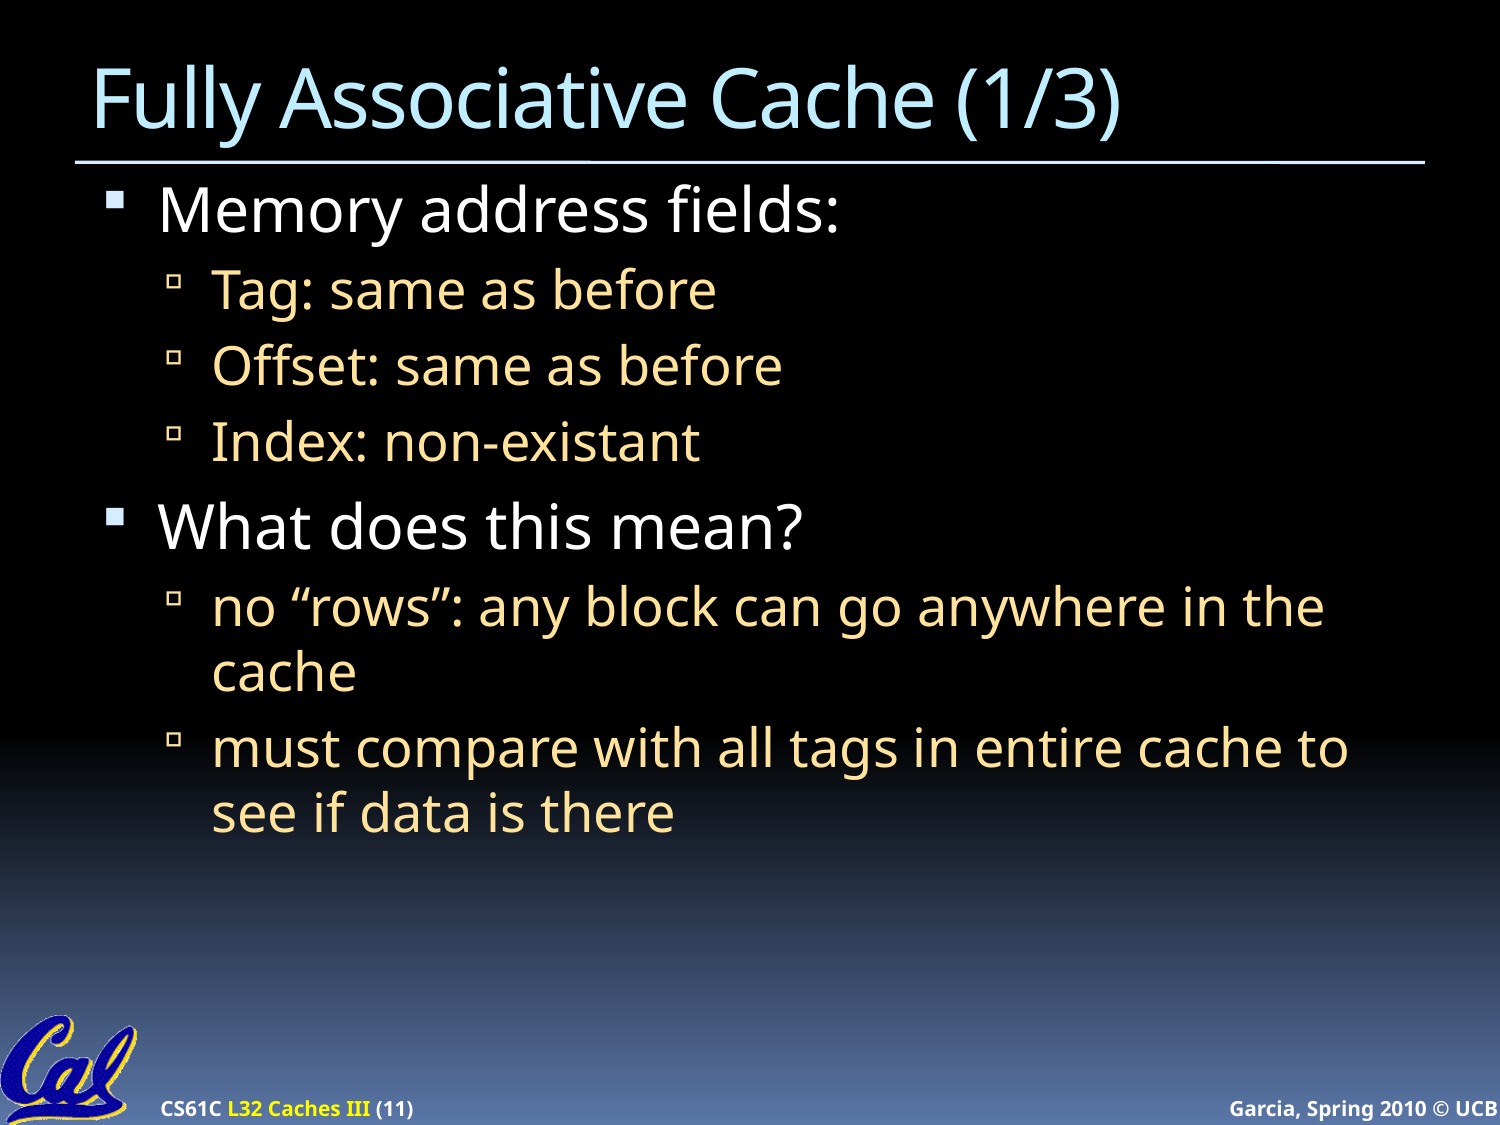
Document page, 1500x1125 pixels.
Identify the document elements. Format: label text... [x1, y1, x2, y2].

list Memory address fields: Tag: same as before Offset: same as before Index: non-existant What does this mean? no “rows”: any block can go anywhere in the cache must compare with all tags in entire cache to see if data is there [74, 162, 1426, 1043]
title Fully Associative Cache (1/3) [75, 37, 1425, 162]
picture [0, 1015, 140, 1125]
